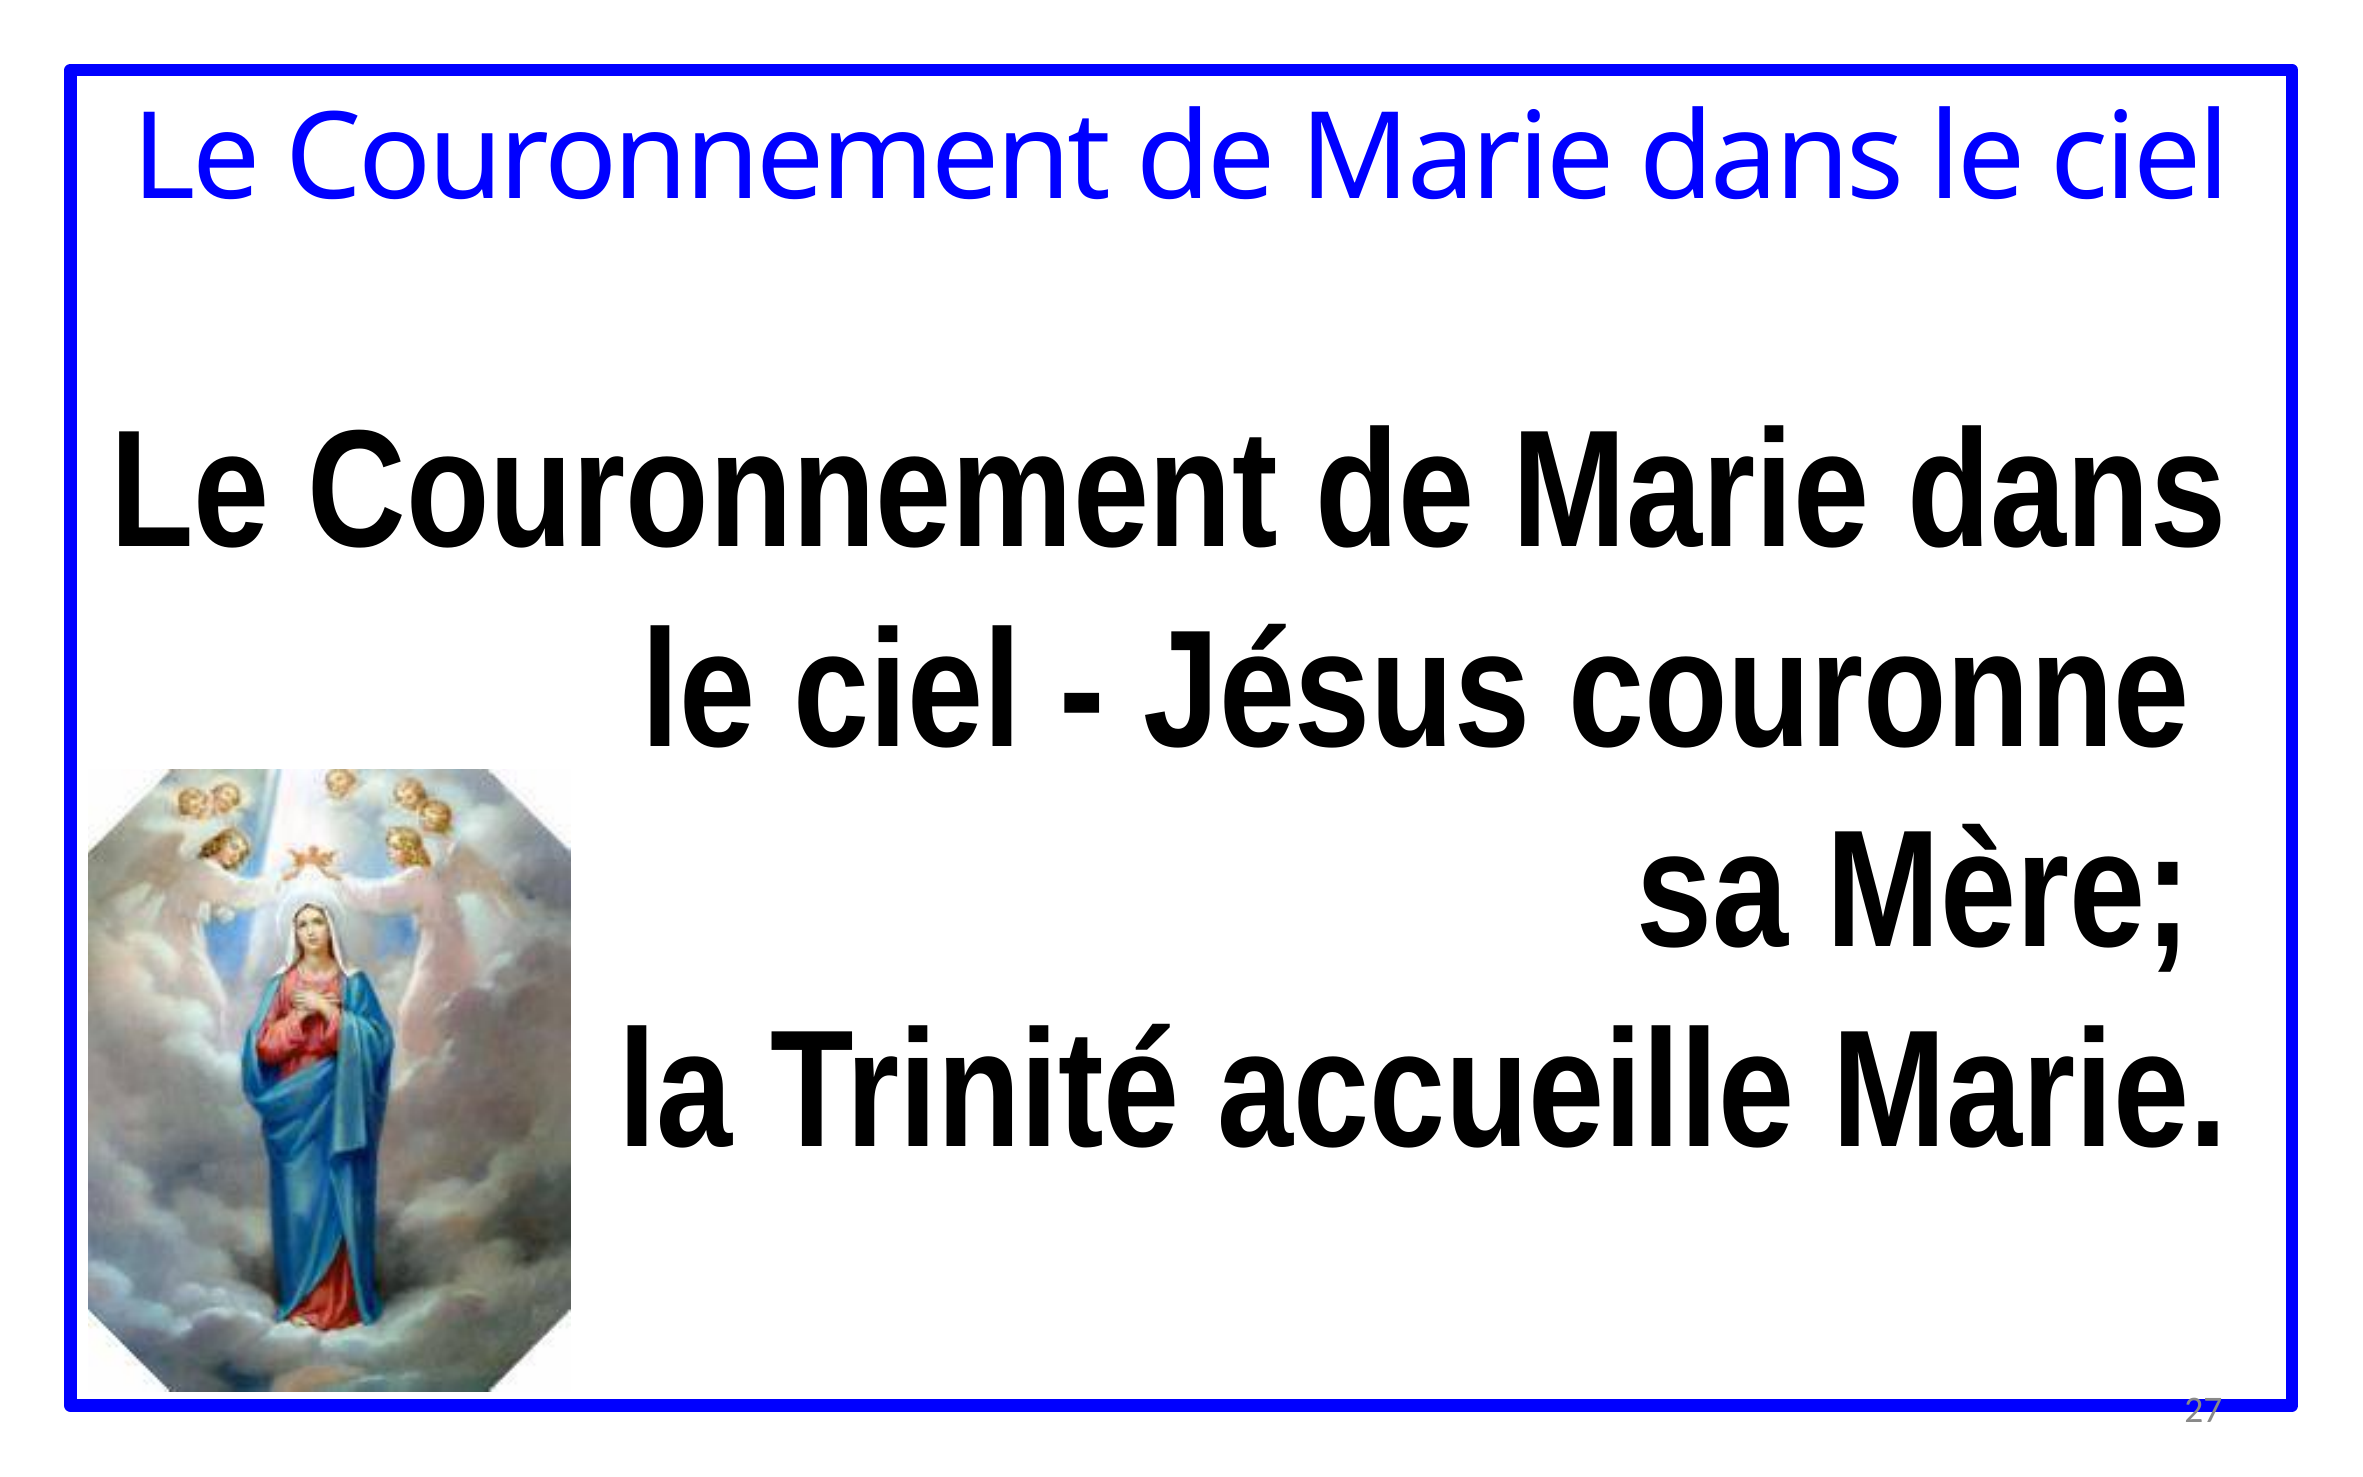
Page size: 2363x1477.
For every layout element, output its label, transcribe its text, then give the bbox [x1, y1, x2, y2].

text_box Le Couronnement de Marie dans le ciel [70, 70, 2292, 230]
picture [88, 769, 571, 1392]
text_box [70, 230, 2292, 1406]
slide_number 26 [1693, 1367, 2245, 1447]
text_box Le Couronnement de Marie dans le ciel - Jésus couronne sa Mère; la Trinité accueille Marie. [70, 372, 2245, 1187]
